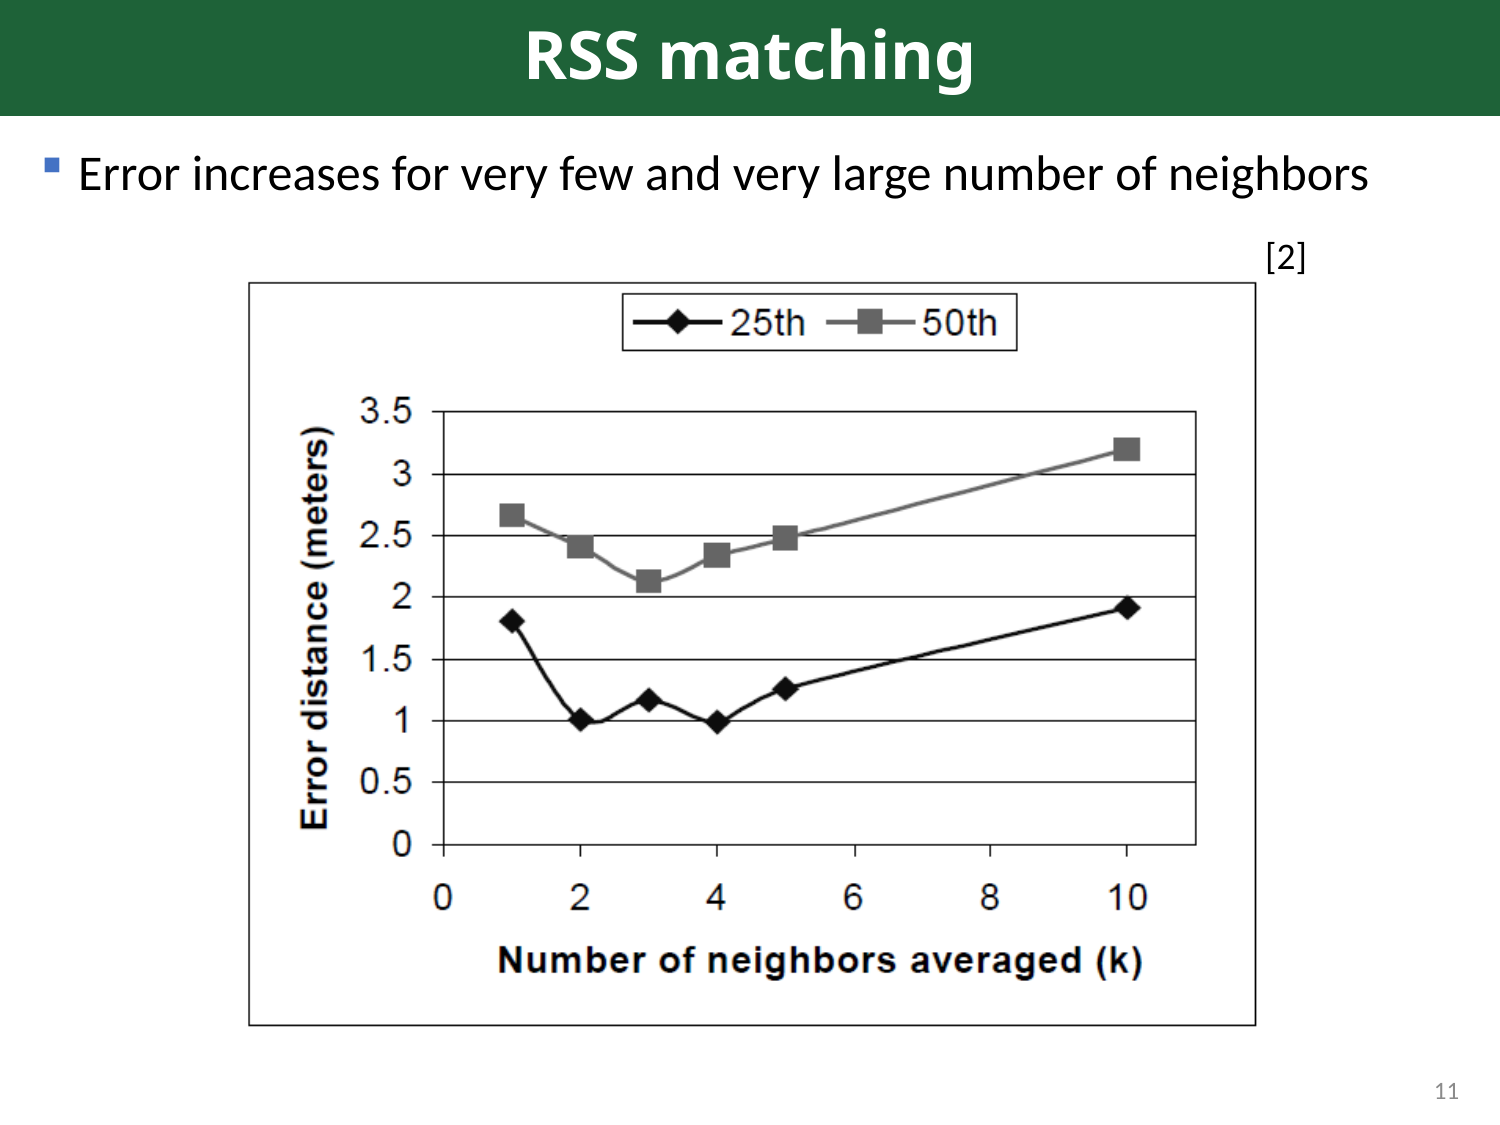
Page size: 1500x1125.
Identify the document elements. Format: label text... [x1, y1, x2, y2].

list Error increases for very few and very large number of neighbors [25, 139, 1475, 1102]
text_box [2] [1250, 224, 1365, 285]
picture [236, 273, 1264, 1048]
slide_number 11 [1136, 1059, 1475, 1120]
title RSS matching [0, 0, 1500, 116]
